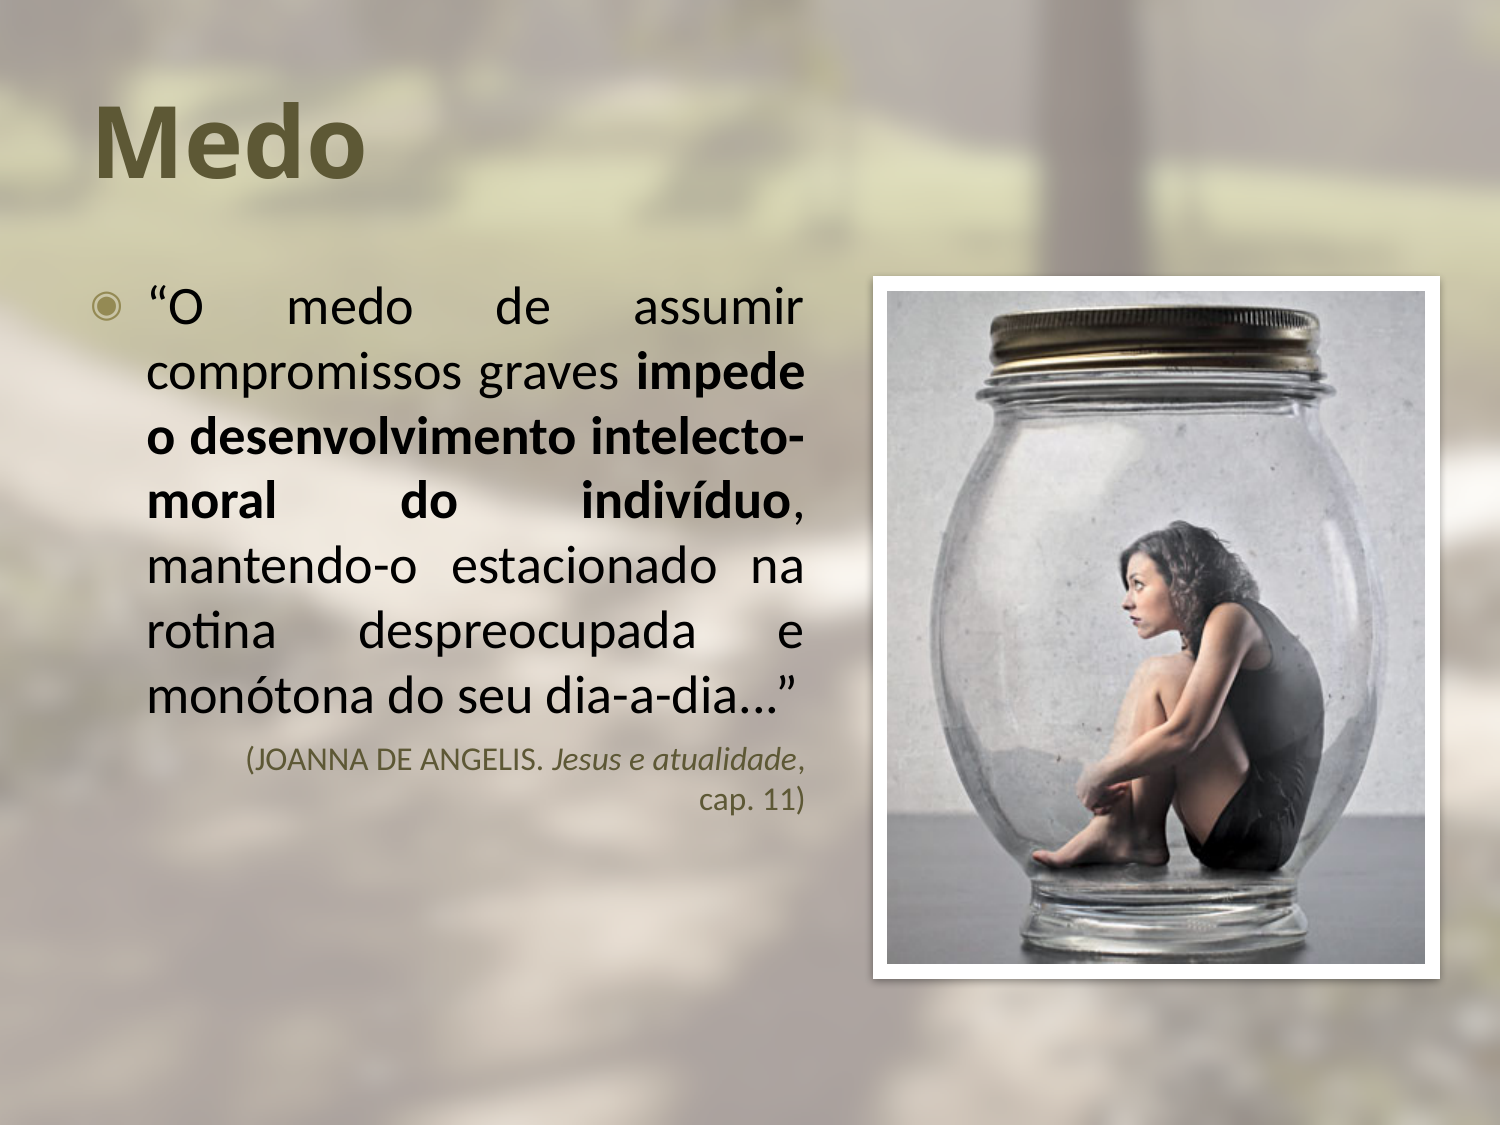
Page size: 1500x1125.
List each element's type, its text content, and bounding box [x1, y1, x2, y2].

picture [886, 290, 1426, 965]
title Medo [75, 45, 1425, 233]
list “O medo de assumir compromissos graves impede o desenvolvimento intelecto-moral do indivíduo, mantendo-o estacionado na rotina despreocupada e monótona do seu dia-a-dia...” (JOANNA DE ANGELIS. Jesus e atualidade, cap. 11) [75, 262, 821, 1071]
